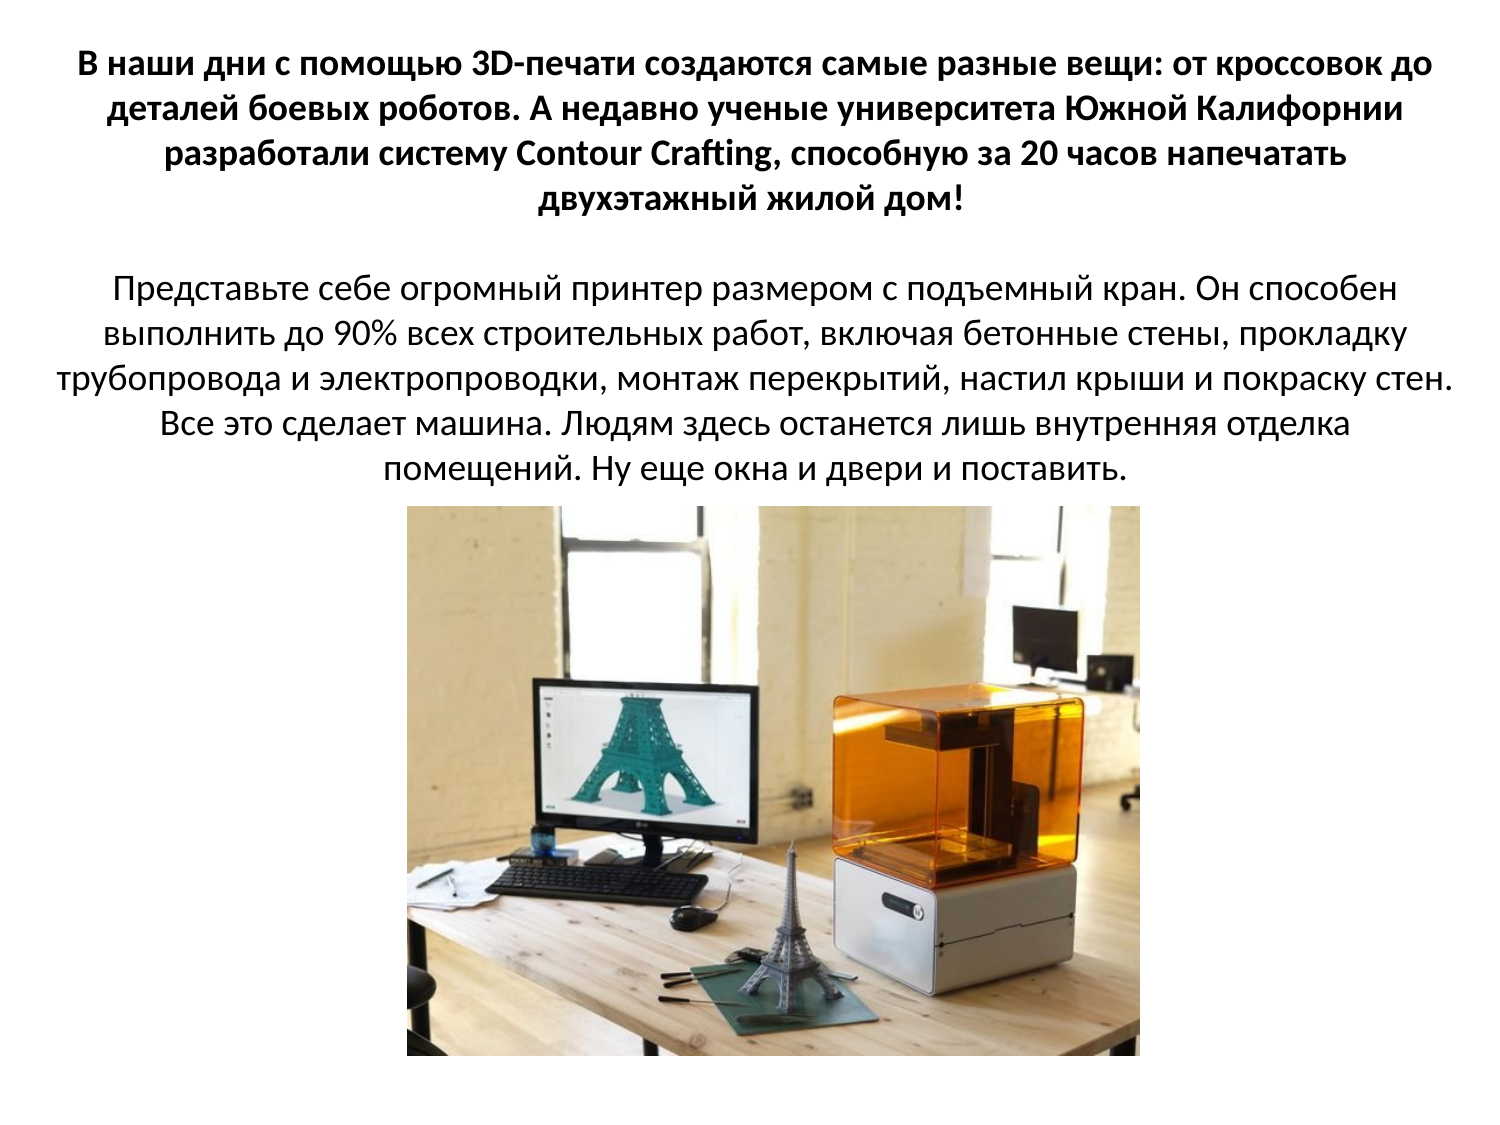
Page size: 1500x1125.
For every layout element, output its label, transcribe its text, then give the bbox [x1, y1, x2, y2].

picture [407, 506, 1140, 1057]
text_box В наши дни с помощью 3D-печати создаются самые разные вещи: от кроссовок до деталей боевых роботов. А недавно ученые университета Южной Калифорнии разработали систему Contour Crafting, способную за 20 часов напечатать двухэтажный жилой дом! Представьте себе огромный принтер размером с подъемный кран. Он способен выполнить до 90% всех строительных работ, включая бетонные стены, прокладку трубопровода и электропроводки, монтаж перекрытий, настил крыши и покраску стен. Все это сделает машина. Людям здесь останется лишь внутренняя отделка помещений. Ну еще окна и двери и поставить. [41, 30, 1471, 766]
